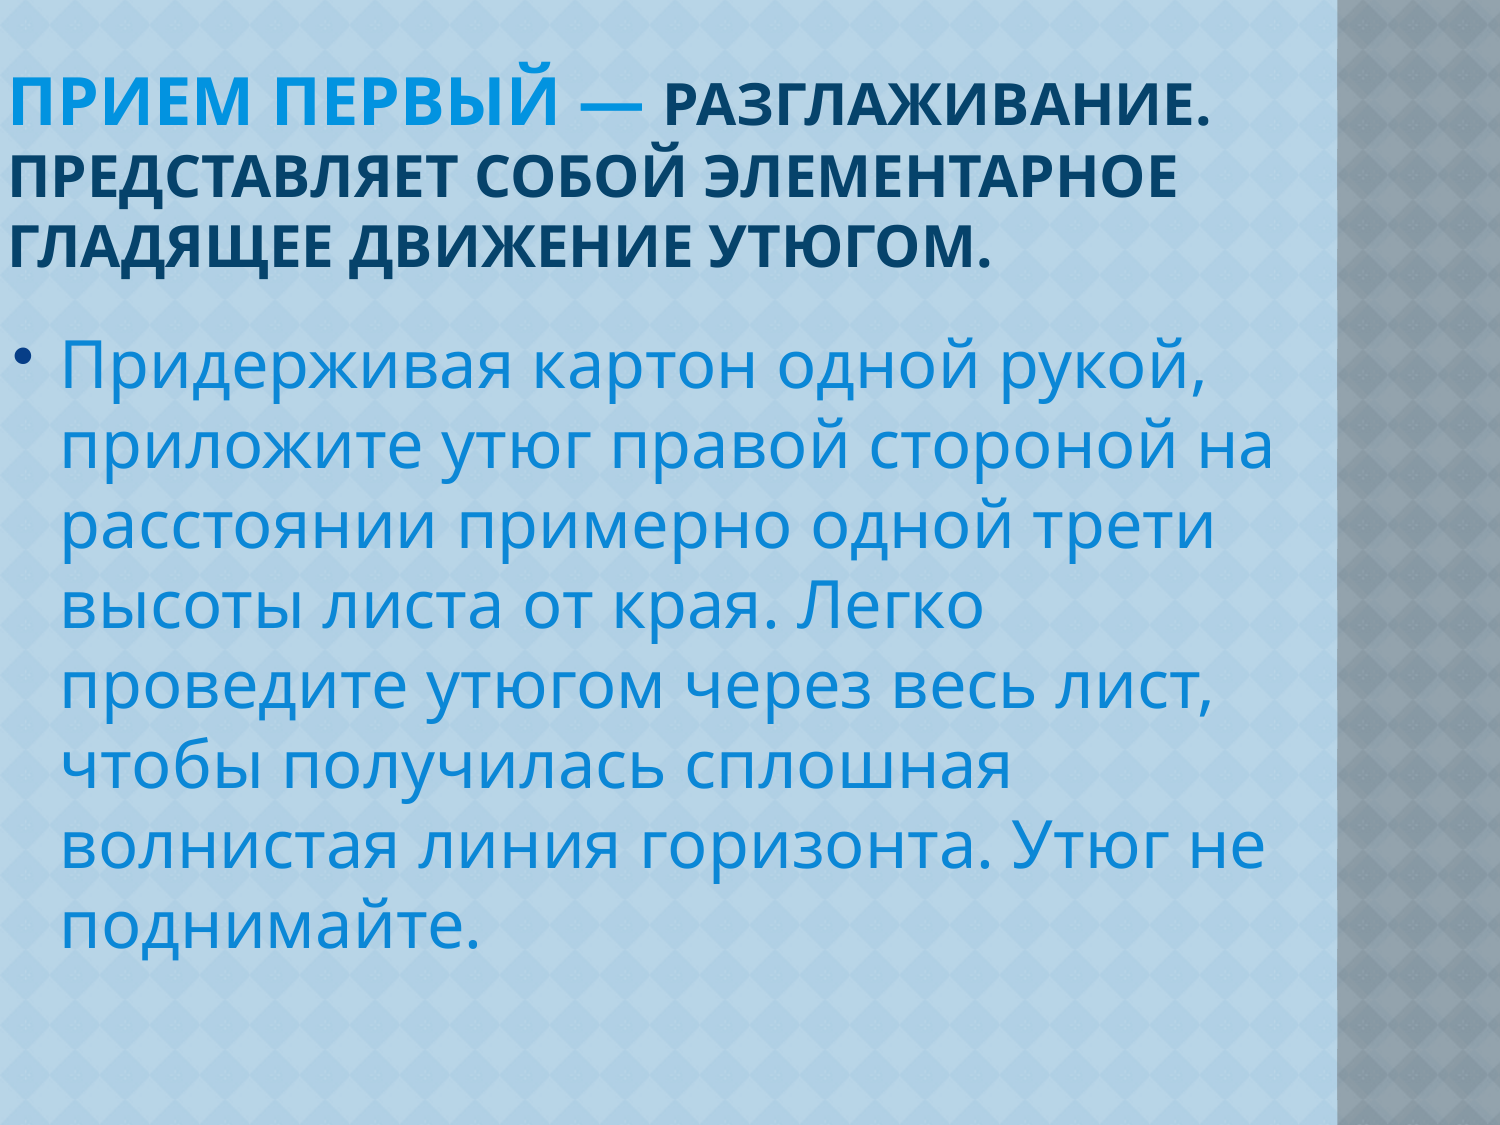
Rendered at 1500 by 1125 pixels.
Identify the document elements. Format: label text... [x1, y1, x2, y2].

list Придерживая картон одной рукой, приложите утюг правой стороной на расстоянии примерно одной трети высоты листа от края. Легко проведите утюгом через весь лист, чтобы получилась сплошная волнистая линия горизонта. Утюг не поднимайте. [0, 314, 1341, 1125]
title прием первый — разглаживание. Представляет собой элементарное гладящее движение утюгом. [0, 0, 1341, 279]
